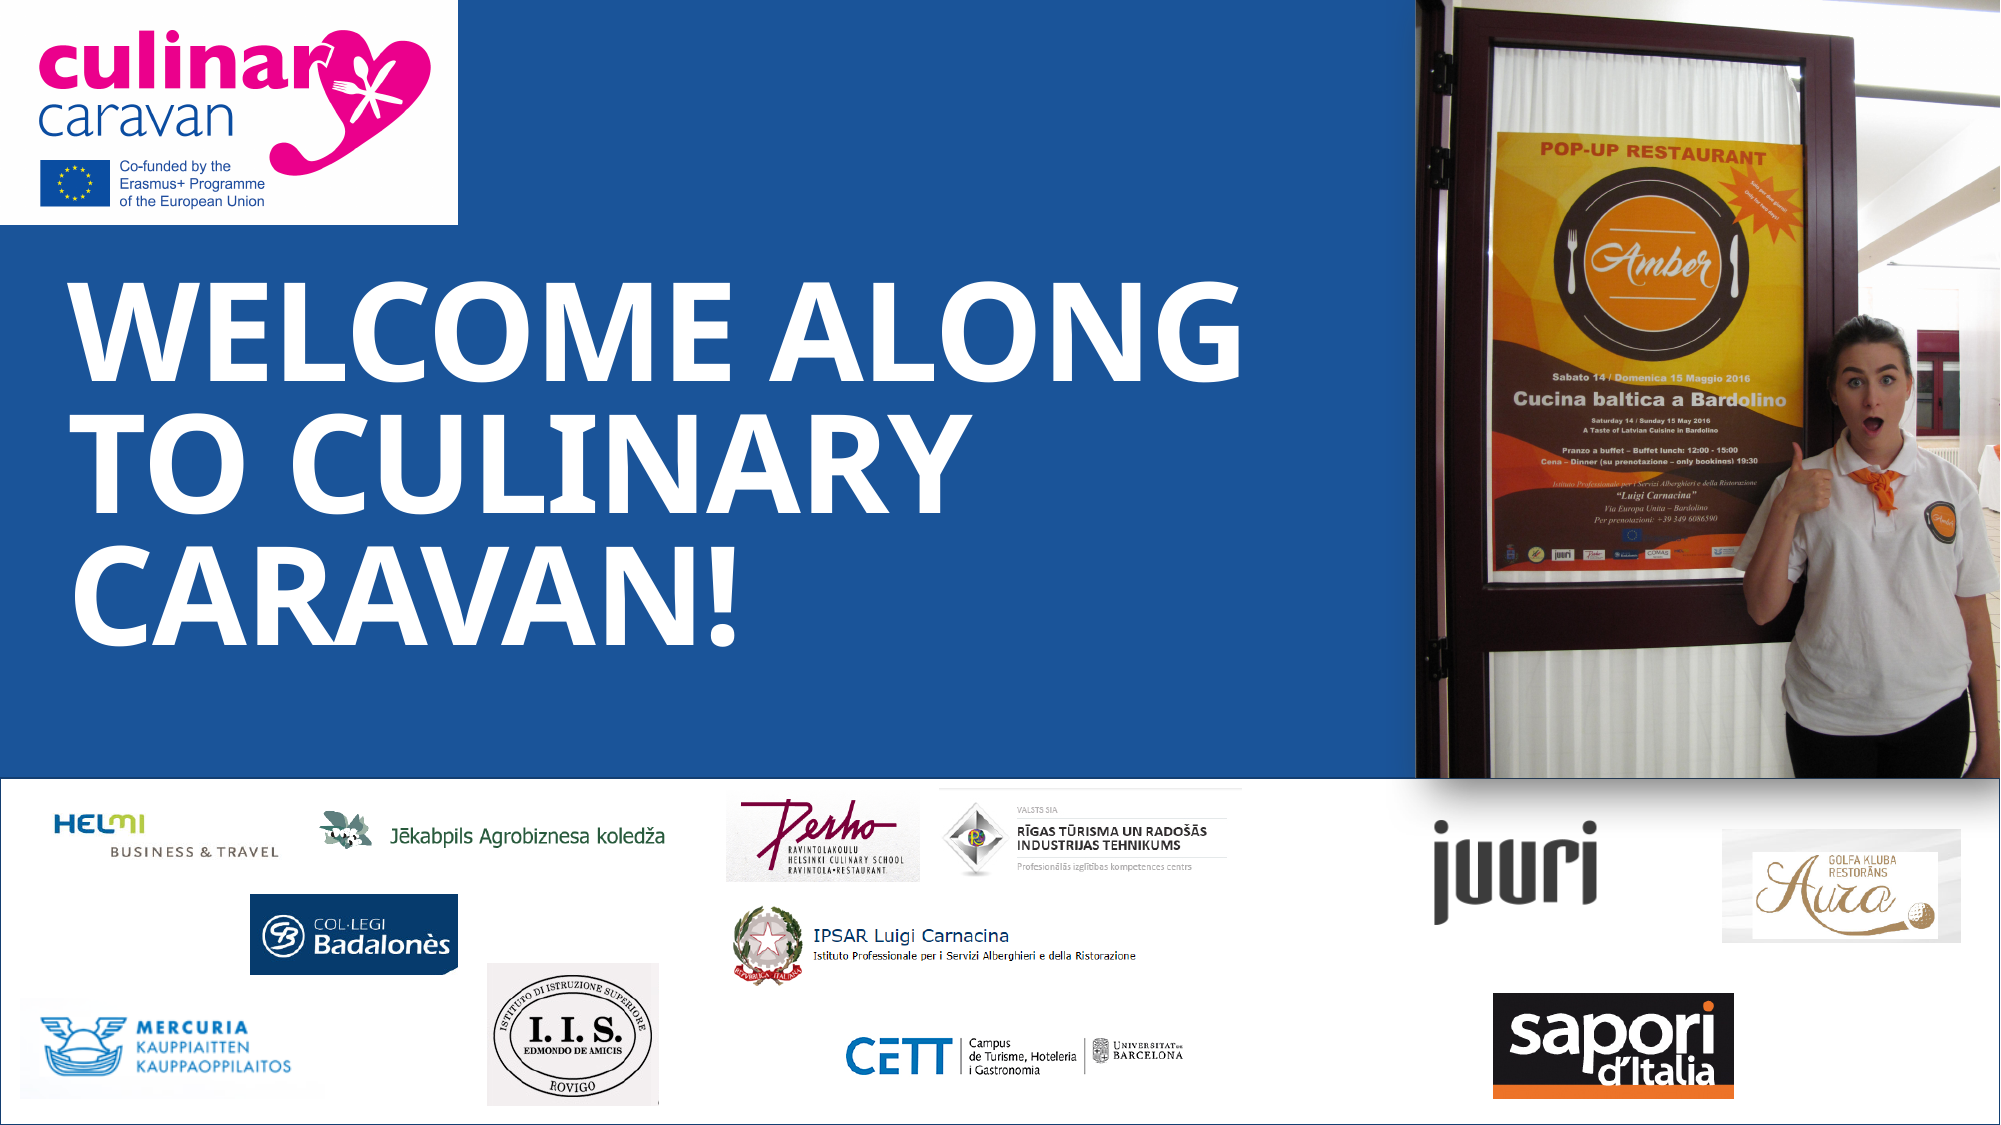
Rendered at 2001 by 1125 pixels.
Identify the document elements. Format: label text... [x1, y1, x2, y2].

picture [824, 1028, 1212, 1084]
text_box [0, 777, 2000, 1125]
picture [19, 997, 326, 1099]
picture [1318, 0, 2000, 777]
title WELCOME ALONG TO CULINARY CARAVAN! [52, 547, 1400, 777]
picture [250, 894, 458, 975]
picture [1399, 809, 1639, 933]
picture [487, 962, 660, 1106]
picture [939, 788, 1242, 882]
picture [726, 790, 920, 882]
picture [726, 899, 1145, 993]
picture [1721, 829, 1961, 943]
picture [1492, 993, 1735, 1099]
picture [0, 0, 458, 225]
picture [3, 782, 679, 888]
